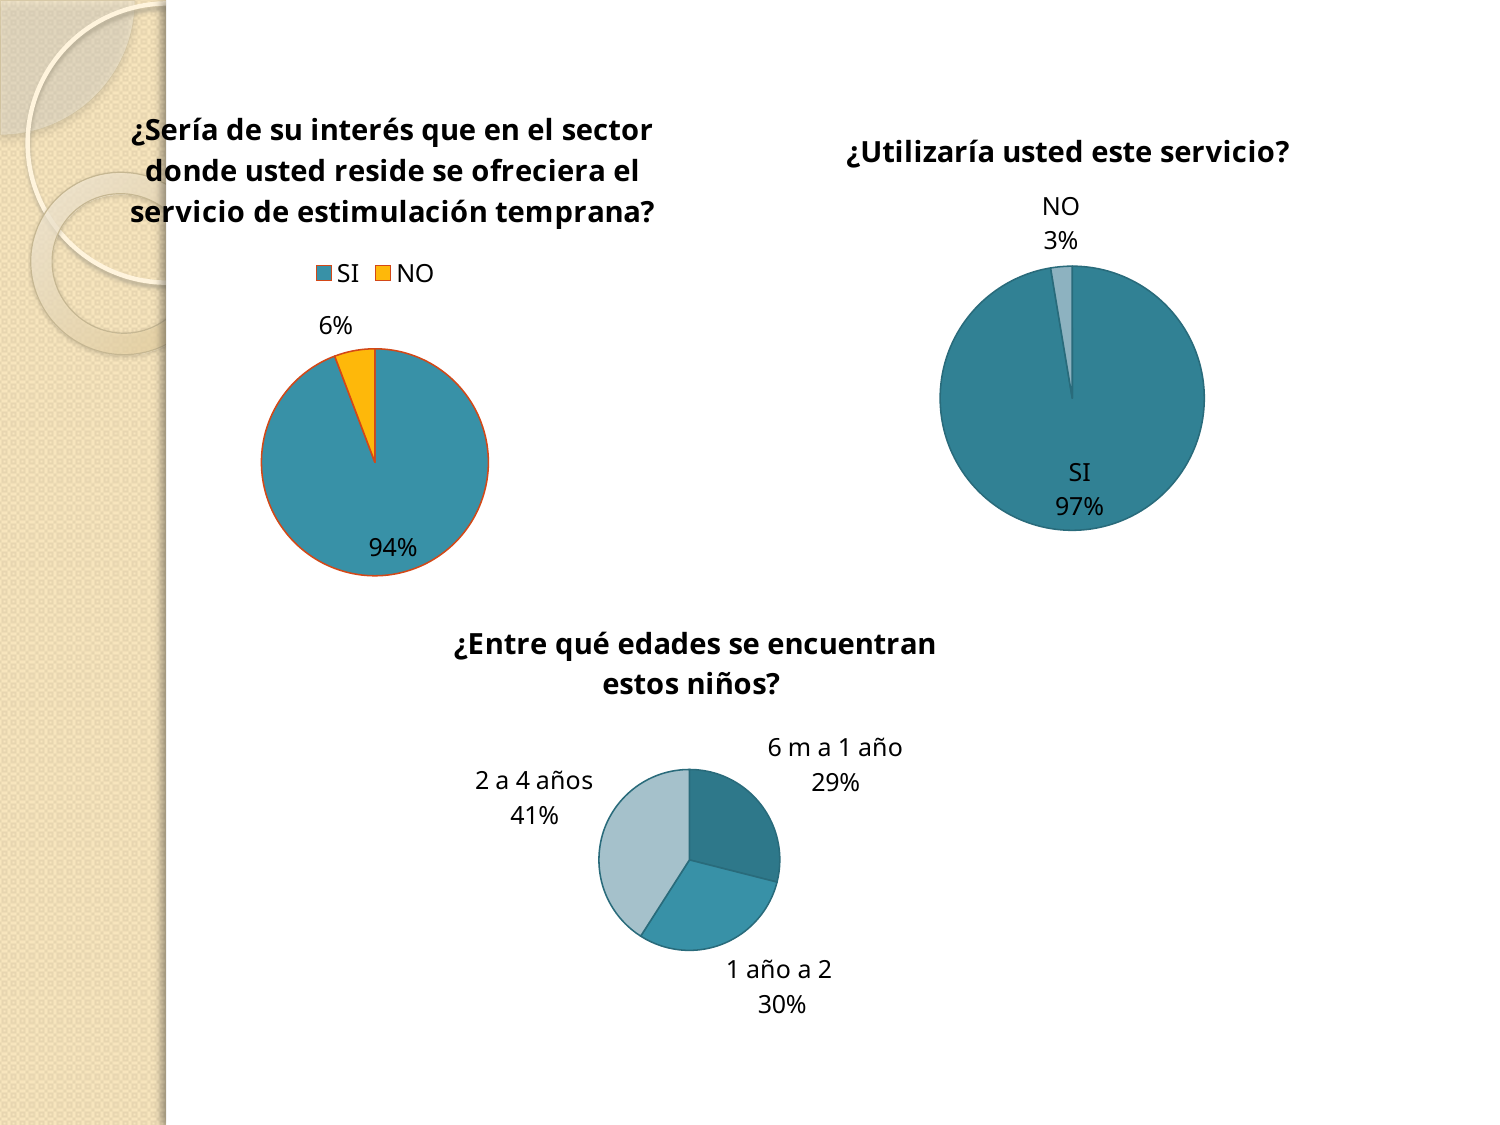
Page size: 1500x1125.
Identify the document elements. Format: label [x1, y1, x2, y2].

chart [34, 81, 1442, 587]
chart [351, 597, 1032, 1032]
